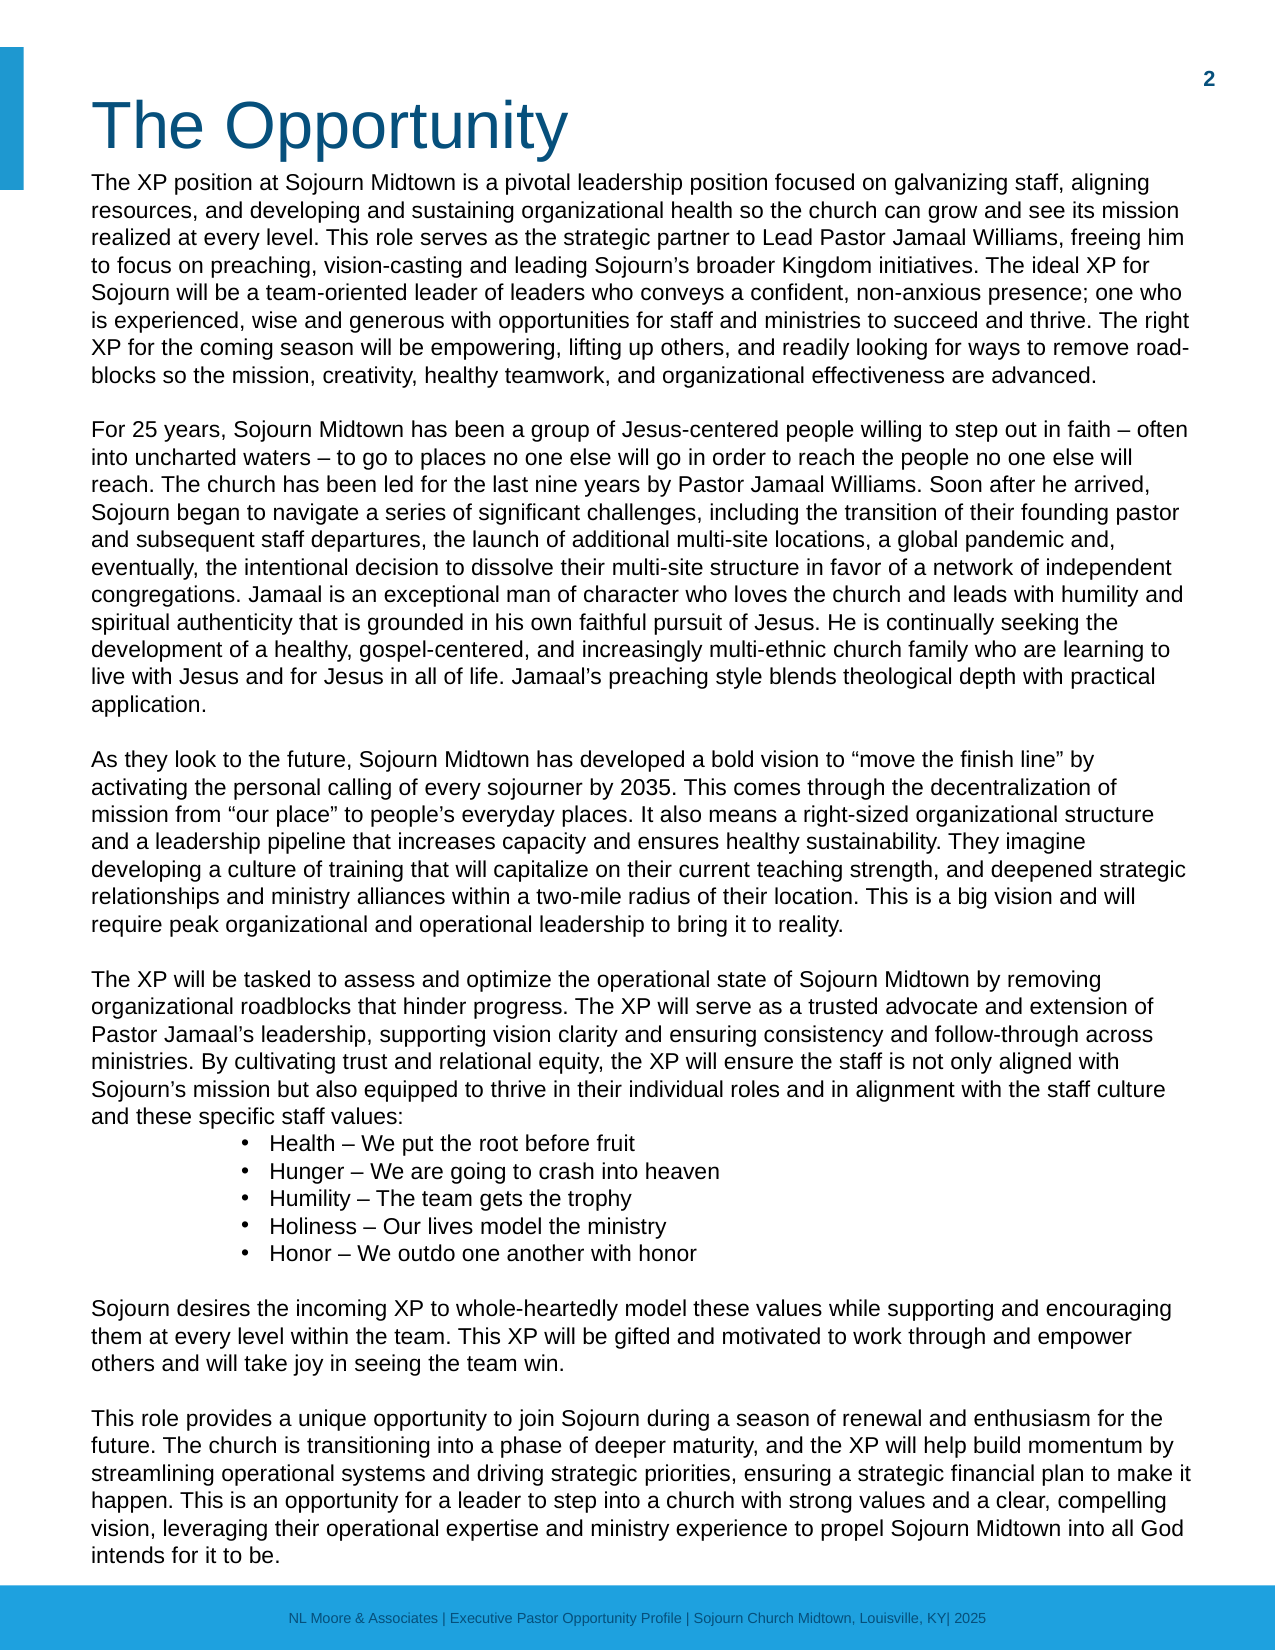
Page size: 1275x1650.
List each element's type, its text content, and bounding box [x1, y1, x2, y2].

text_box The Opportunity [76, 74, 1120, 158]
text_box 2 [406, 57, 1230, 99]
text_box The XP position at Sojourn Midtown is a pivotal leadership position focused on galvanizing staff, aligning resources, and developing and sustaining organizational health so the church can grow and see its mission realized at every level. This role serves as the strategic partner to Lead Pastor Jamaal Williams, freeing him to focus on preaching, vision-casting and leading Sojourn’s broader Kingdom initiatives. The ideal XP for Sojourn will be a team-oriented leader of leaders who conveys a confident, non-anxious presence; one who is experienced, wise and generous with opportunities for staff and ministries to succeed and thrive. The right XP for the coming season will be empowering, lifting up others, and readily looking for ways to remove road-blocks so the mission, creativity, healthy teamwork, and organizational effectiveness are advanced. For 25 years, Sojourn Midtown has been a group of Jesus-centered people willing to step out in faith – often into uncharted waters – to go to places no one else will go in order to reach the people no one else will reach. The church has been led for the last nine years by Pastor Jamaal Williams. Soon after he arrived, Sojourn began to navigate a series of significant challenges, including the transition of their founding pastor and subsequent staff departures, the launch of additional multi-site locations, a global pandemic and, eventually, the intentional decision to dissolve their multi-site structure in favor of a network of independent congregations. Jamaal is an exceptional man of character who loves the church and leads with humility and spiritual authenticity that is grounded in his own faithful pursuit of Jesus. He is continually seeking the development of a healthy, gospel-centered, and increasingly multi-ethnic church family who are learning to live with Jesus and for Jesus in all of life. Jamaal’s preaching style blends theological depth with practical application. As they look to the future, Sojourn Midtown has developed a bold vision to “move the finish line” by activating the personal calling of every sojourner by 2035. This comes through the decentralization of mission from “our place” to people’s everyday places. It also means a right-sized organizational structure and a leadership pipeline that increases capacity and ensures healthy sustainability. They imagine developing a culture of training that will capitalize on their current teaching strength, and deepened strategic relationships and ministry alliances within a two-mile radius of their location. This is a big vision and will require peak organizational and operational leadership to bring it to reality. The XP will be tasked to assess and optimize the operational state of Sojourn Midtown by removing organizational roadblocks that hinder progress. The XP will serve as a trusted advocate and extension of Pastor Jamaal’s leadership, supporting vision clarity and ensuring consistency and follow-through across ministries. By cultivating trust and relational equity, the XP will ensure the staff is not only aligned with Sojourn’s mission but also equipped to thrive in their individual roles and in alignment with the staff culture and these specific staff values: Health – We put the root before fruit Hunger – We are going to crash into heaven Humility – The team gets the trophy Holiness – Our lives model the ministry Honor – We outdo one another with honor Sojourn desires the incoming XP to whole-heartedly model these values while supporting and encouraging them at every level within the team. This XP will be gifted and motivated to work through and empower others and will take joy in seeing the team win. This role provides a unique opportunity to join Sojourn during a season of renewal and enthusiasm for the future. The church is transitioning into a phase of deeper maturity, and the XP will help build momentum by streamlining operational systems and driving strategic priorities, ensuring a strategic financial plan to make it happen. This is an opportunity for a leader to step into a church with strong values and a clear, compelling vision, leveraging their operational expertise and ministry experience to propel Sojourn Midtown into all God intends for it to be. [76, 160, 1212, 1584]
text_box [0, 46, 25, 191]
text_box NL Moore & Associates | Executive Pastor Opportunity Profile | Sojourn Church Midtown, Louisville, KY| 2025 [0, 1584, 1275, 1650]
